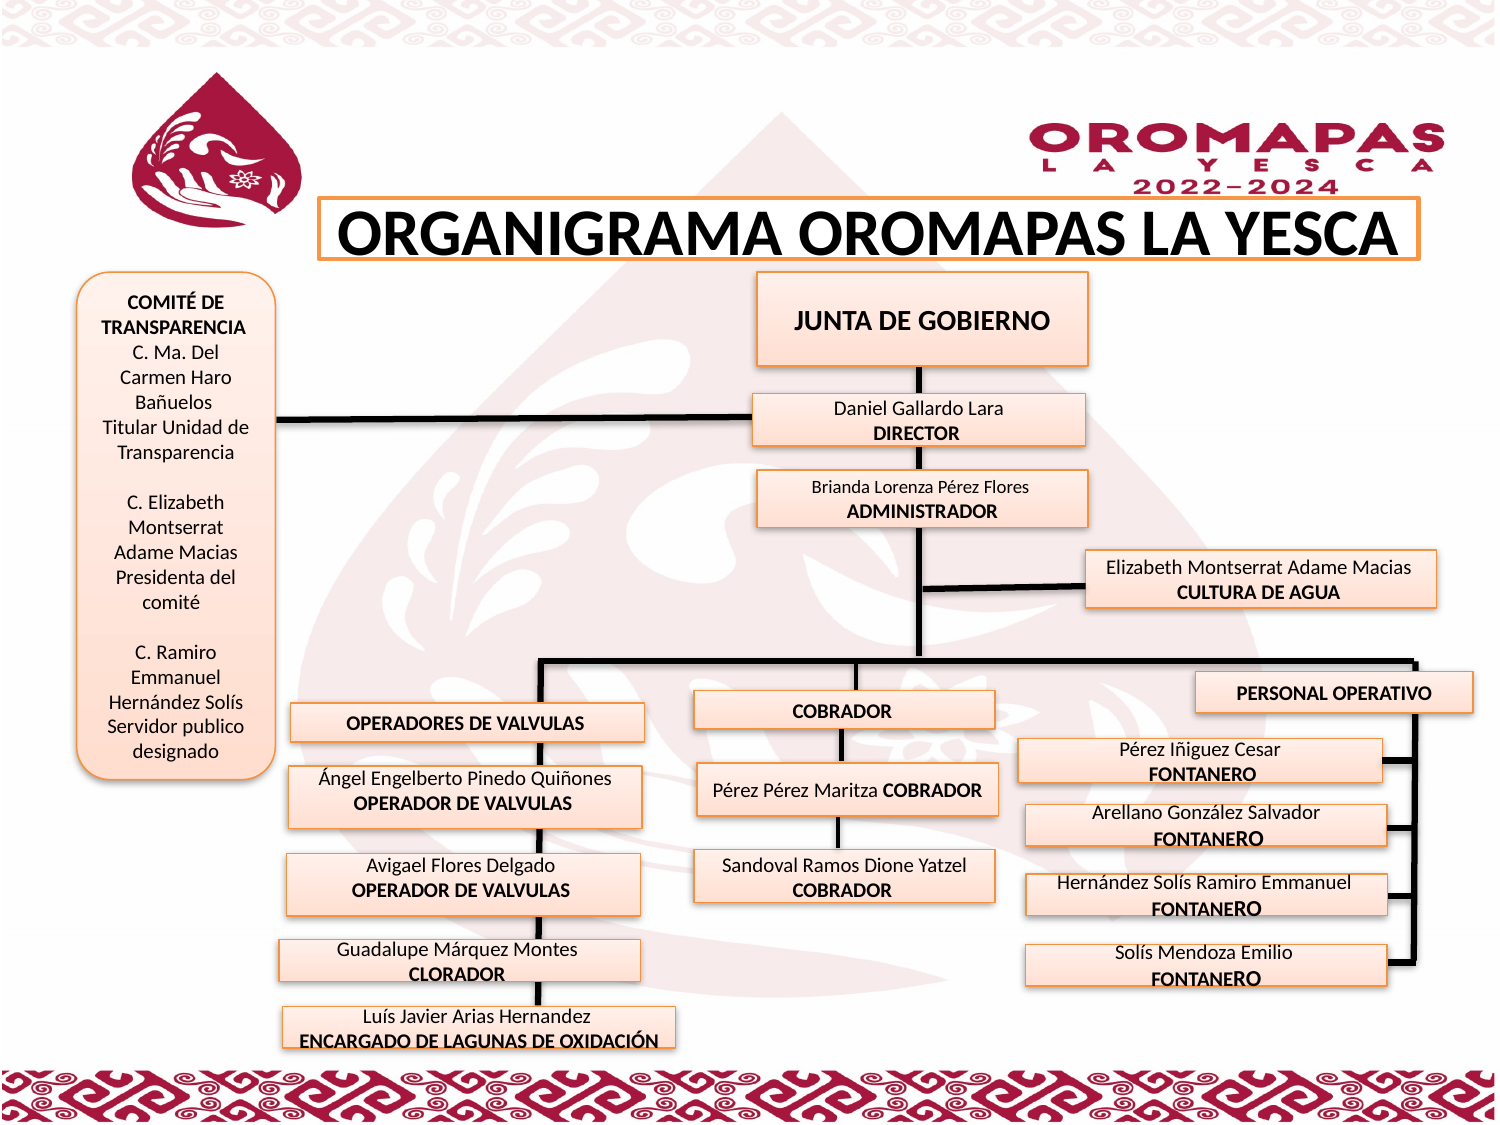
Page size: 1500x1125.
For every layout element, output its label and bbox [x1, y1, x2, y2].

picture [2, 0, 1500, 1125]
text_box [76, 197, 1474, 1049]
